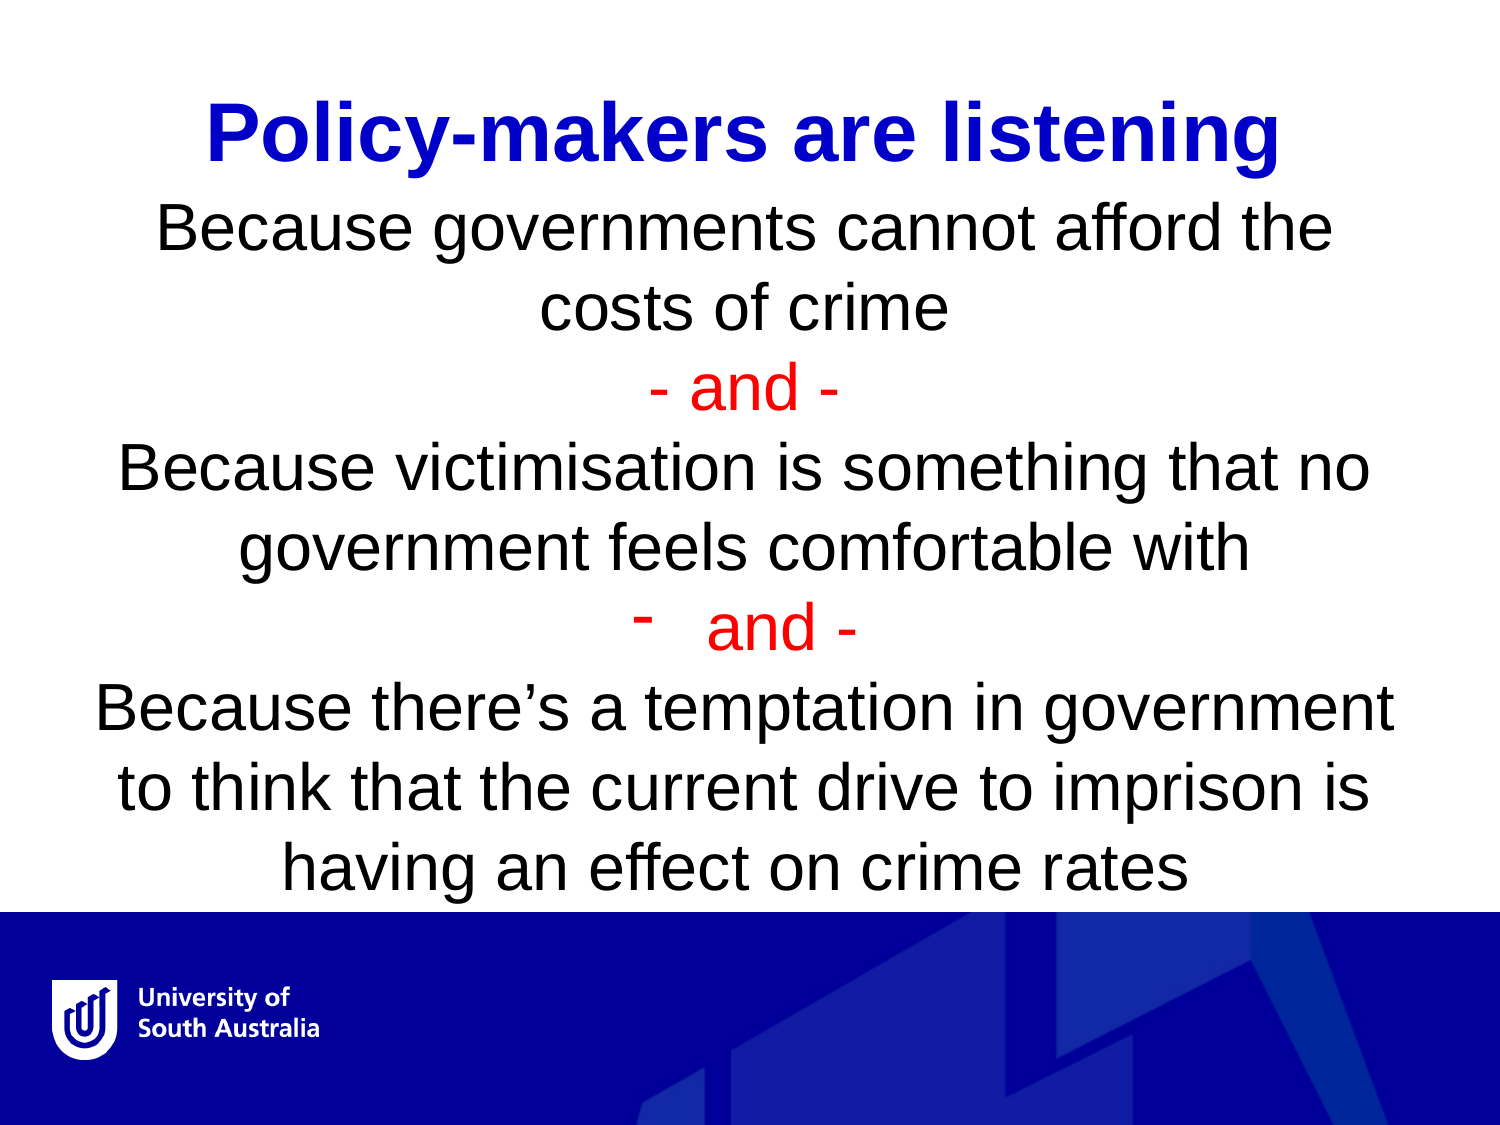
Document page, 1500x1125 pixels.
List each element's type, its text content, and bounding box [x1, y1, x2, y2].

list Because governments cannot afford the costs of crime - and - Because victimisation is something that no government feels comfortable with and - Because there’s a temptation in government to think that the current drive to imprison is having an effect on crime rates [67, 176, 1423, 544]
list Policy-makers are listening [67, 70, 1422, 176]
picture [0, 912, 1500, 1125]
